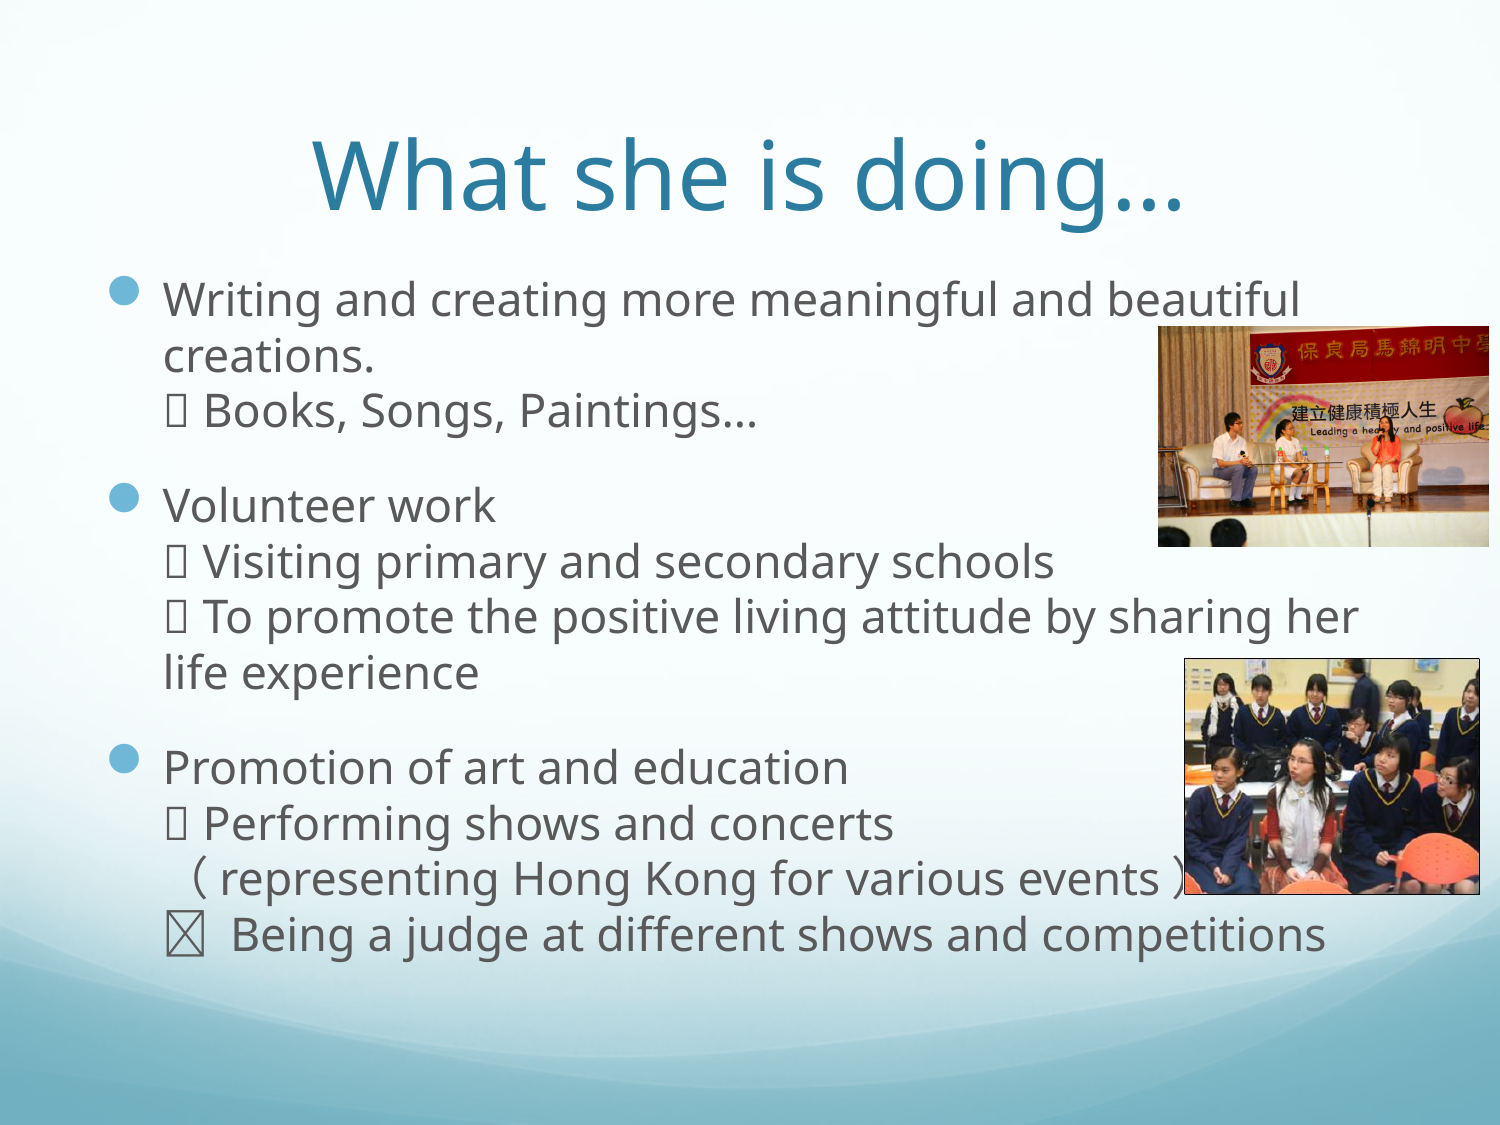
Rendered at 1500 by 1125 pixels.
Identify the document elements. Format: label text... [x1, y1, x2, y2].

list Writing and creating more meaningful and beautiful creations.  Books, Songs, Paintings… Volunteer work  Visiting primary and secondary schools  To promote the positive living attitude by sharing her life experience Promotion of art and education  Performing shows and concerts （representing Hong Kong for various events）  Being a judge at different shows and competitions [90, 262, 1410, 975]
picture [1182, 656, 1481, 896]
picture [1157, 326, 1489, 548]
title What she is doing… [90, 17, 1410, 237]
